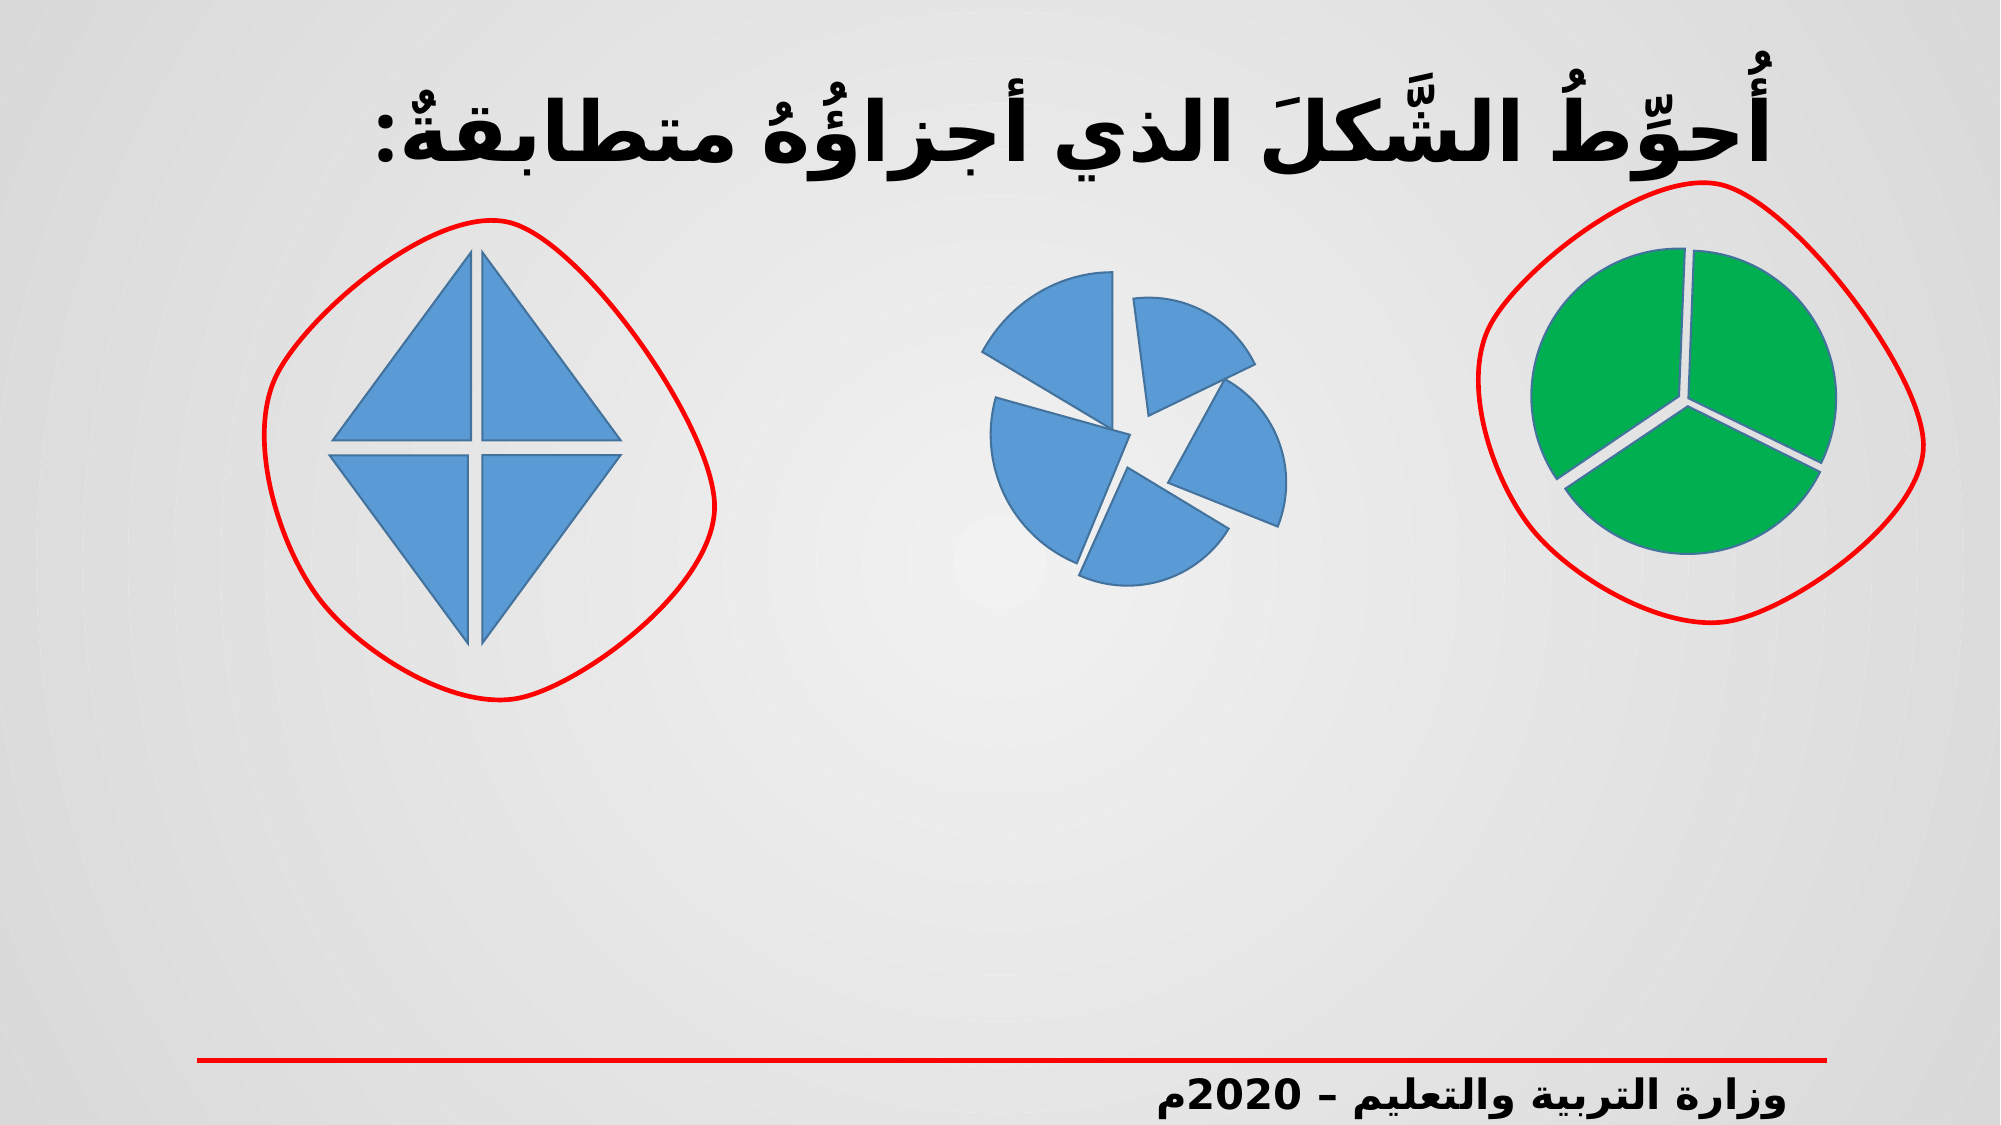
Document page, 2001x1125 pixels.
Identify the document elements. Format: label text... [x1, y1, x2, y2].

text_box [1166, 377, 1288, 528]
text_box [989, 396, 1132, 565]
text_box [1530, 247, 1686, 481]
text_box [1077, 466, 1231, 587]
text_box [263, 219, 716, 701]
text_box [1687, 249, 1838, 465]
text_box [980, 271, 1114, 432]
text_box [196, 1060, 1827, 1117]
text_box أُحوِّطُ الشَّكلَ الذي أجزاؤُهُ متطابقةٌ: [244, 70, 1903, 186]
text_box [1132, 296, 1257, 418]
text_box [1563, 405, 1822, 555]
text_box [1477, 186, 1925, 624]
